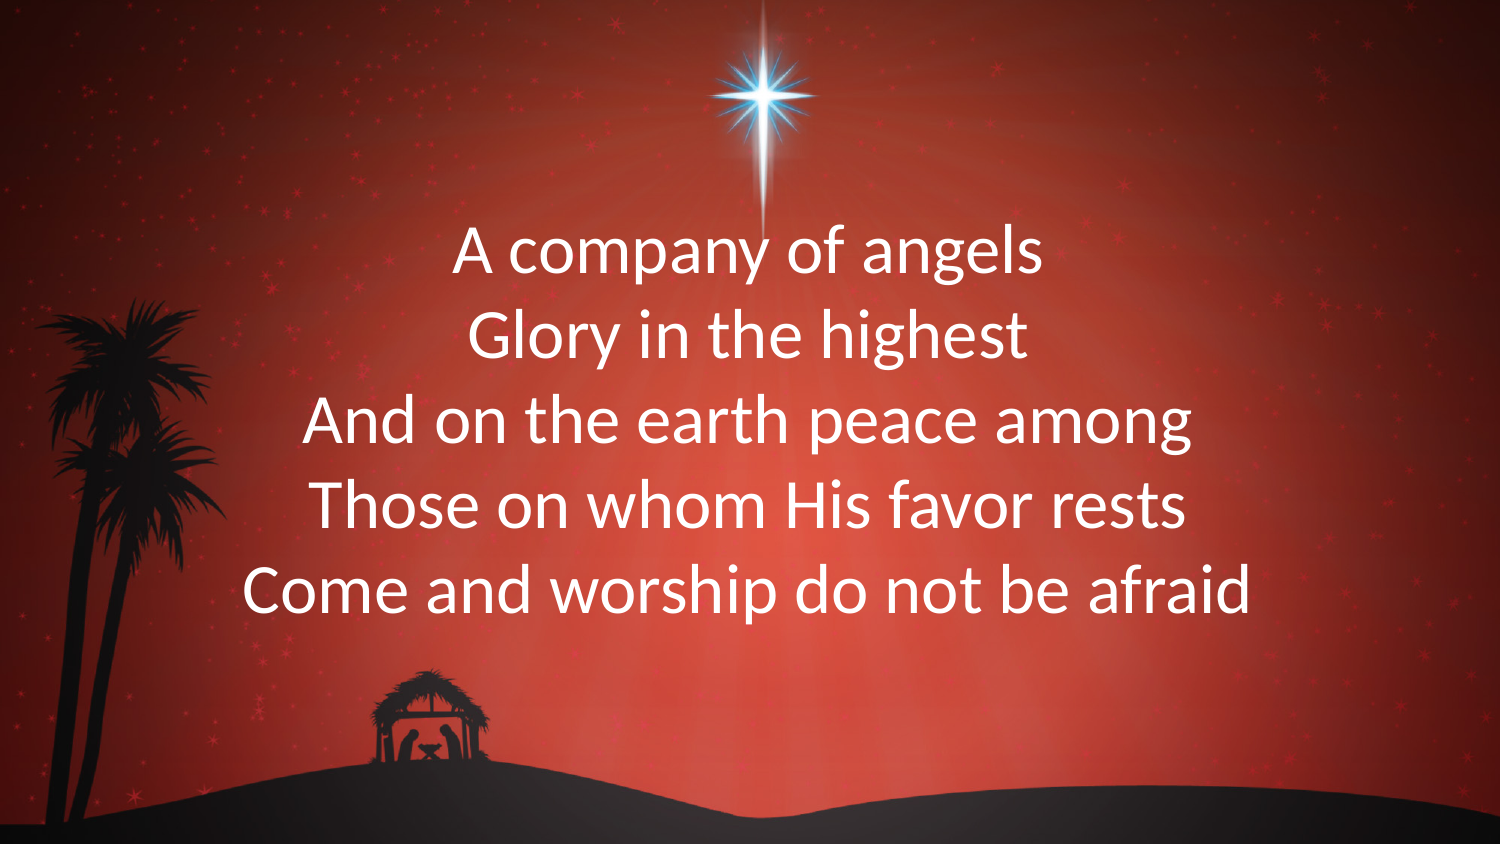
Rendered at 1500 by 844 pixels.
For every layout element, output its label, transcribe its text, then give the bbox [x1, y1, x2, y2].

picture [0, 0, 1500, 844]
text_box A company of angels Glory in the highest And on the earth peace among Those on whom His favor rests Come and worship do not be afraid [52, 195, 1446, 586]
